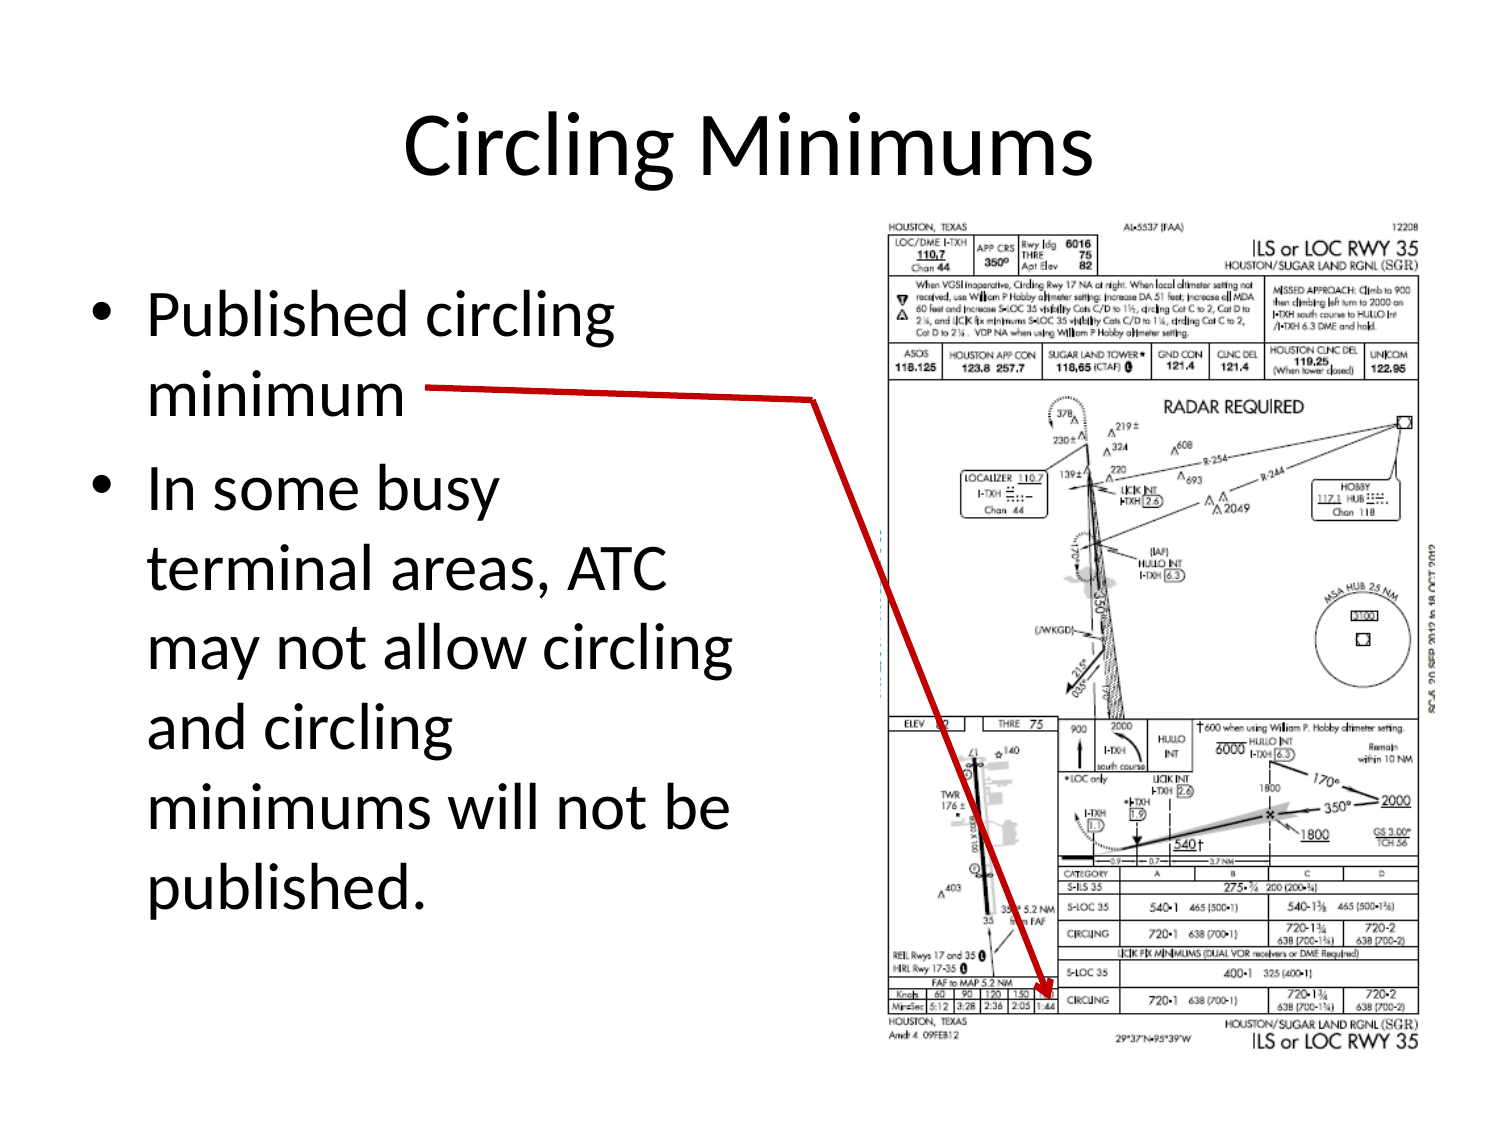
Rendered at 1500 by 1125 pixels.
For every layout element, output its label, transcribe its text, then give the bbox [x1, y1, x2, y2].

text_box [812, 399, 1051, 1001]
picture [879, 199, 1435, 1059]
list Published circling minimum In some busy terminal areas, ATC may not allow circling and circling minimums will not be published. [75, 262, 750, 1005]
title Circling Minimums [75, 45, 1425, 233]
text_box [424, 387, 813, 401]
